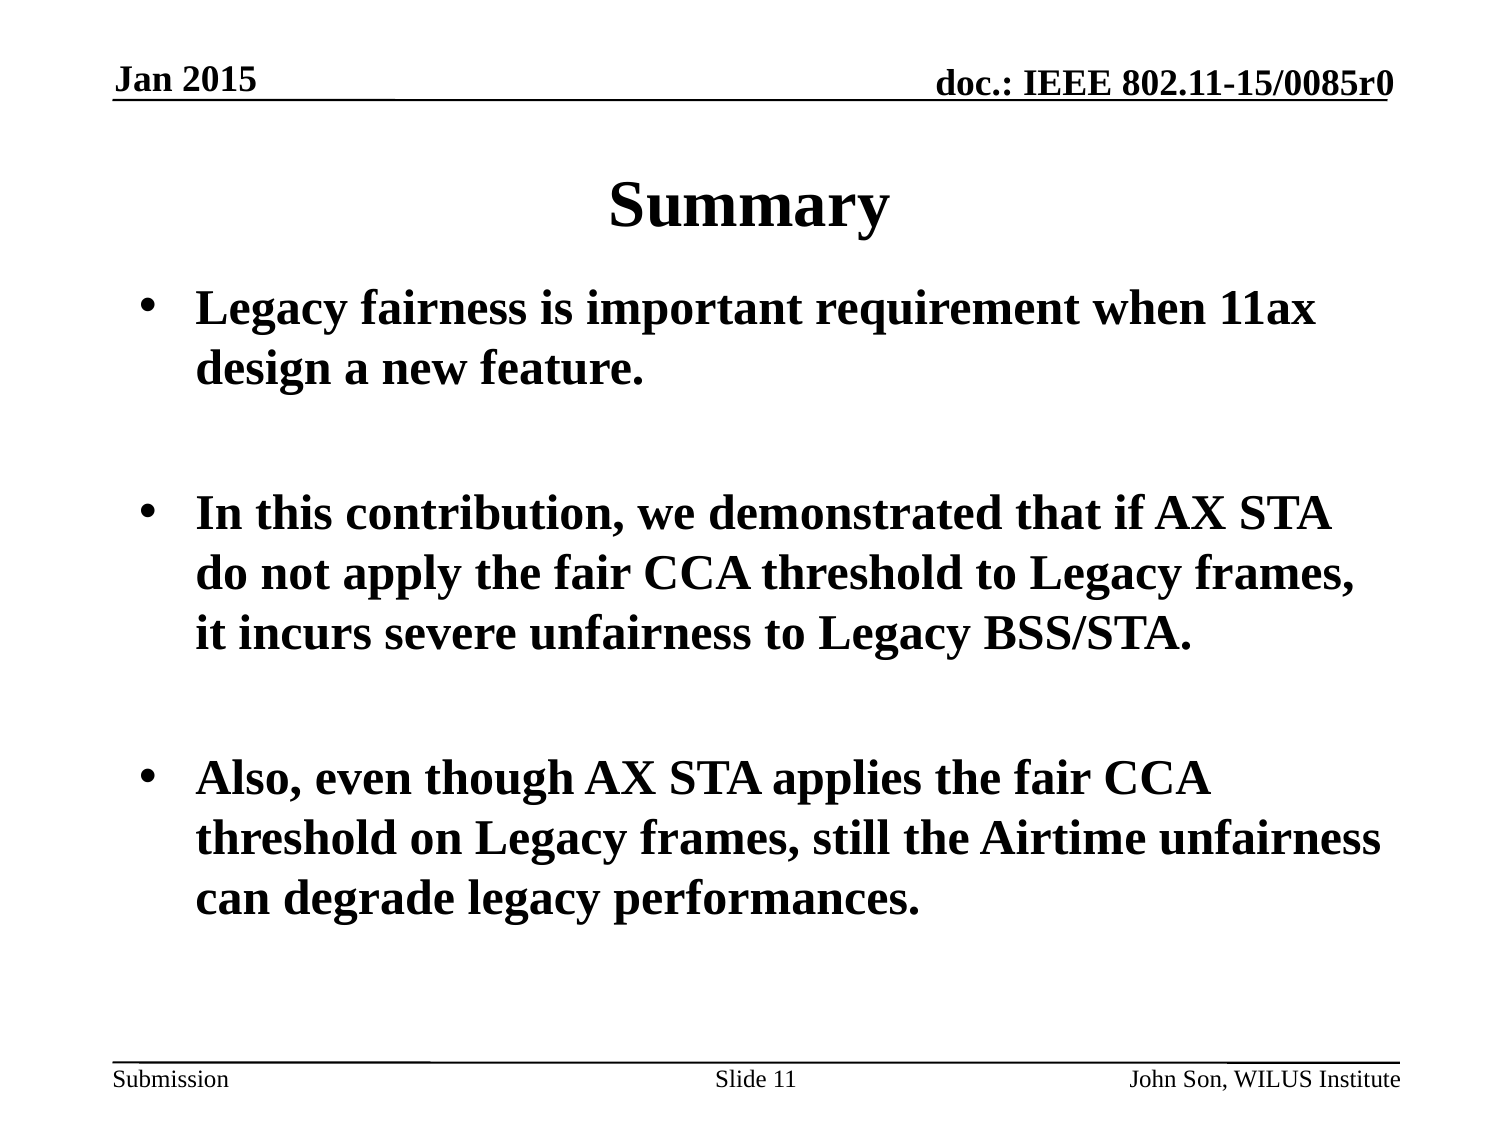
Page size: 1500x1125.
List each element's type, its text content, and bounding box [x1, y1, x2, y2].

title Summary [112, 112, 1388, 288]
list Legacy fairness is important requirement when 11ax design a new feature. In this contribution, we demonstrated that if AX STA do not apply the fair CCA threshold to Legacy frames, it incurs severe unfairness to Legacy BSS/STA. Also, even though AX STA applies the fair CCA threshold on Legacy frames, still the Airtime unfairness can degrade legacy performances. [123, 266, 1399, 1012]
footer John Son, WILUS Institute [878, 1061, 1402, 1093]
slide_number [114, 54, 423, 100]
slide_number Slide 11 [712, 1061, 800, 1123]
